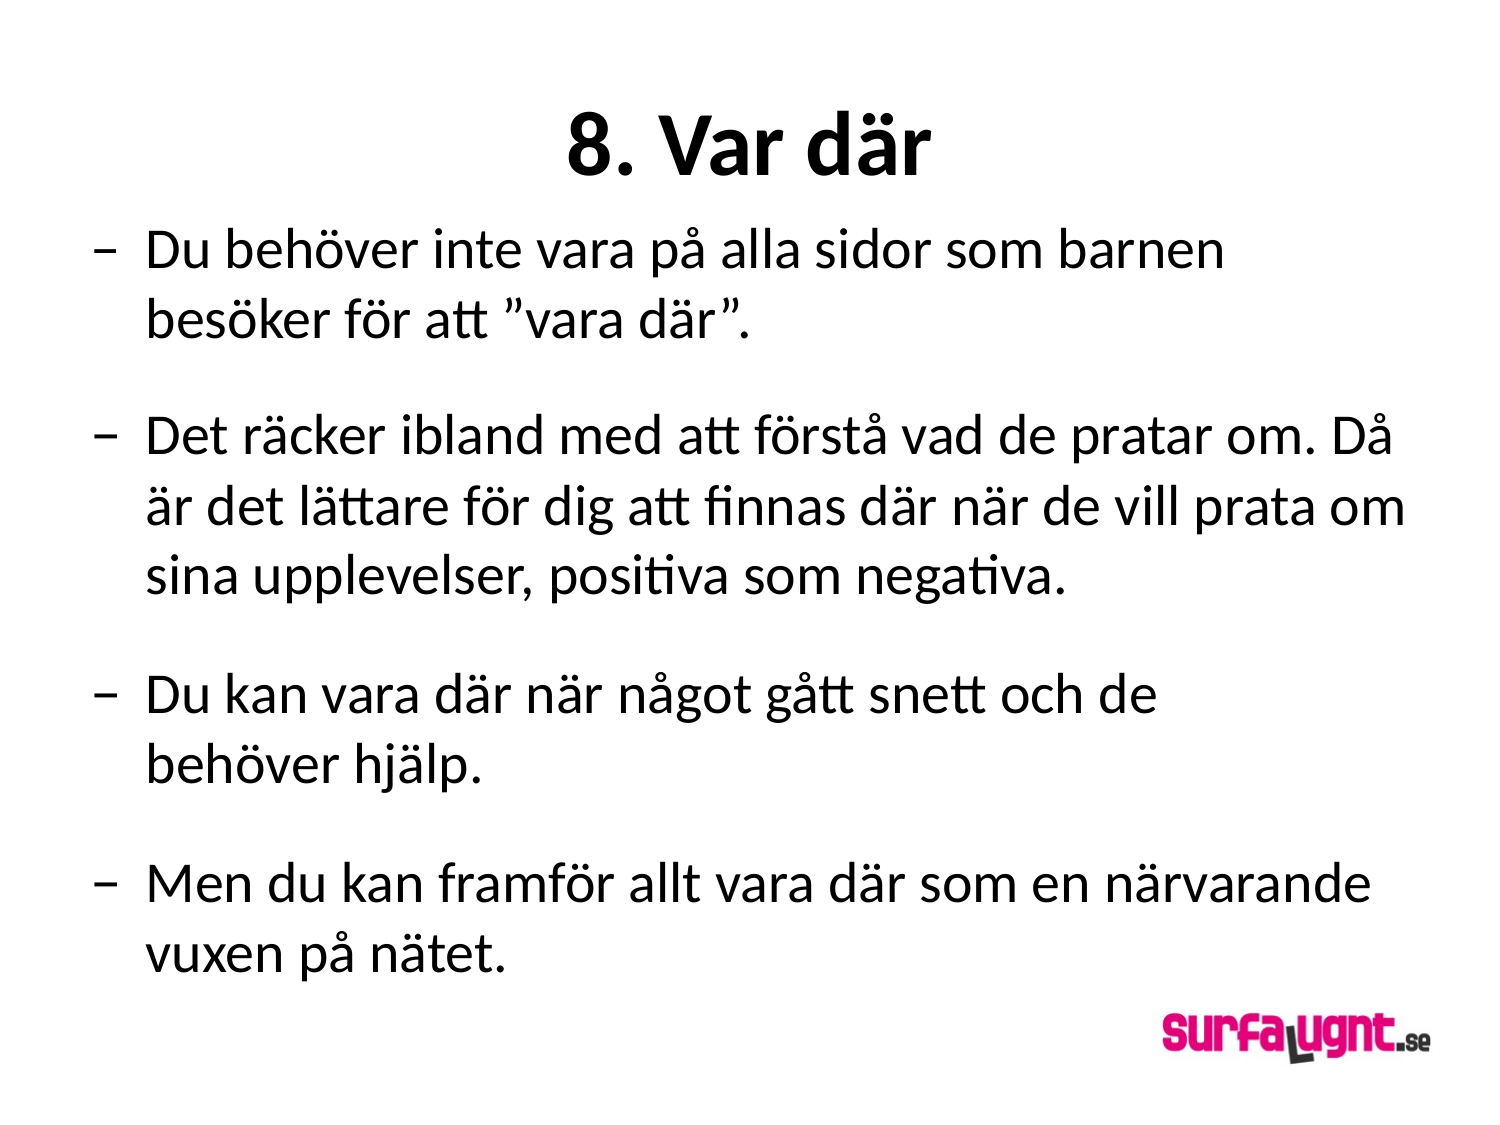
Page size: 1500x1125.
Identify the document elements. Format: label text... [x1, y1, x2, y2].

title 8. Var där [75, 45, 1425, 200]
picture [1162, 1012, 1433, 1067]
list – Du behöver inte vara på alla sidor som barnen besöker för att ”vara där”. – Det räcker ibland med att förstå vad de pratar om. Då är det lättare för dig att finnas där när de vill prata om sina upplevelser, positiva som negativa. – Du kan vara där när något gått snett och de behöver hjälp. – Men du kan framför allt vara där som en närvarande vuxen på nätet. [75, 200, 1425, 1005]
